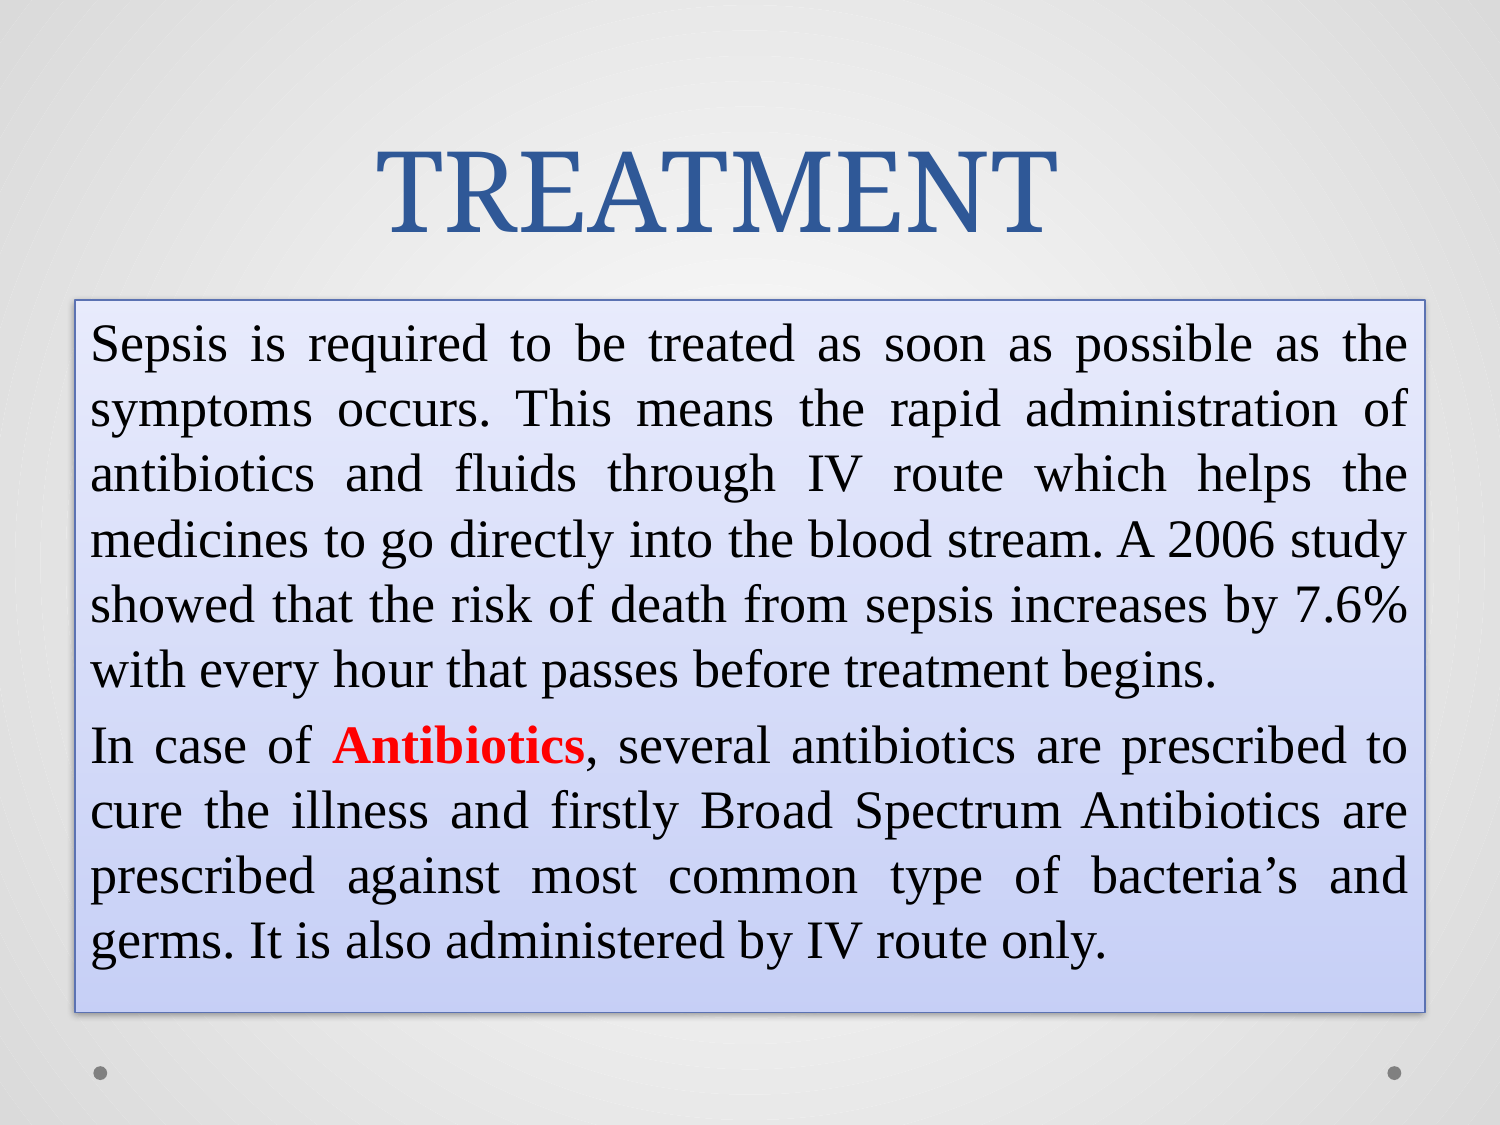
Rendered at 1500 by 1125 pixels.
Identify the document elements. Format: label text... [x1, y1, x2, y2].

title TREATMENT [75, 0, 1425, 263]
list Sepsis is required to be treated as soon as possible as the symptoms occurs. This means the rapid administration of antibiotics and fluids through IV route which helps the medicines to go directly into the blood stream. A 2006 study showed that the risk of death from sepsis increases by 7.6% with every hour that passes before treatment begins. In case of Antibiotics, several antibiotics are prescribed to cure the illness and firstly Broad Spectrum Antibiotics are prescribed against most common type of bacteria’s and germs. It is also administered by IV route only. [74, 299, 1426, 1013]
